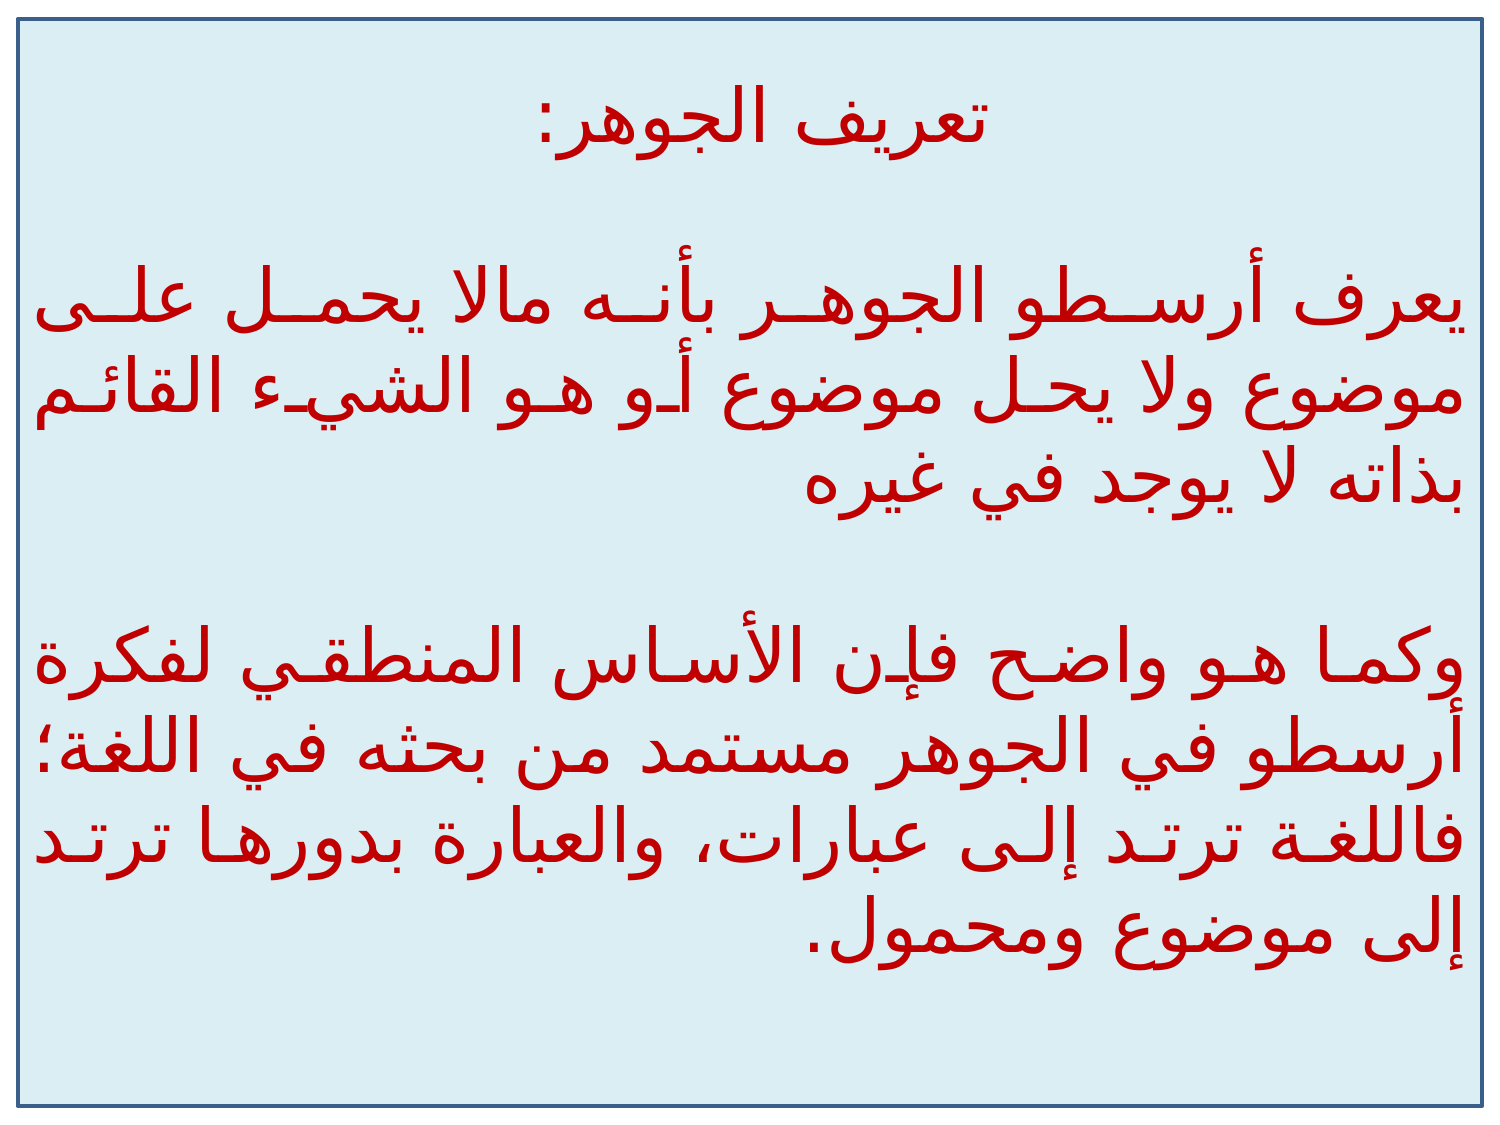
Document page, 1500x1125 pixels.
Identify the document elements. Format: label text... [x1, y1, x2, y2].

text_box تعريف الجوهر: يعرف أرسطو الجوهر بأنه مالا يحمل على موضوع ولا يحل موضوع أو هو الشيء القائم بذاته لا يوجد في غيره وكما هو واضح فإن الأساس المنطقي لفكرة أرسطو في الجوهر مستمد من بحثه في اللغة؛ فاللغة ترتد إلى عبارات، والعبارة بدورها ترتد إلى موضوع ومحمول. [16, 17, 1484, 1108]
